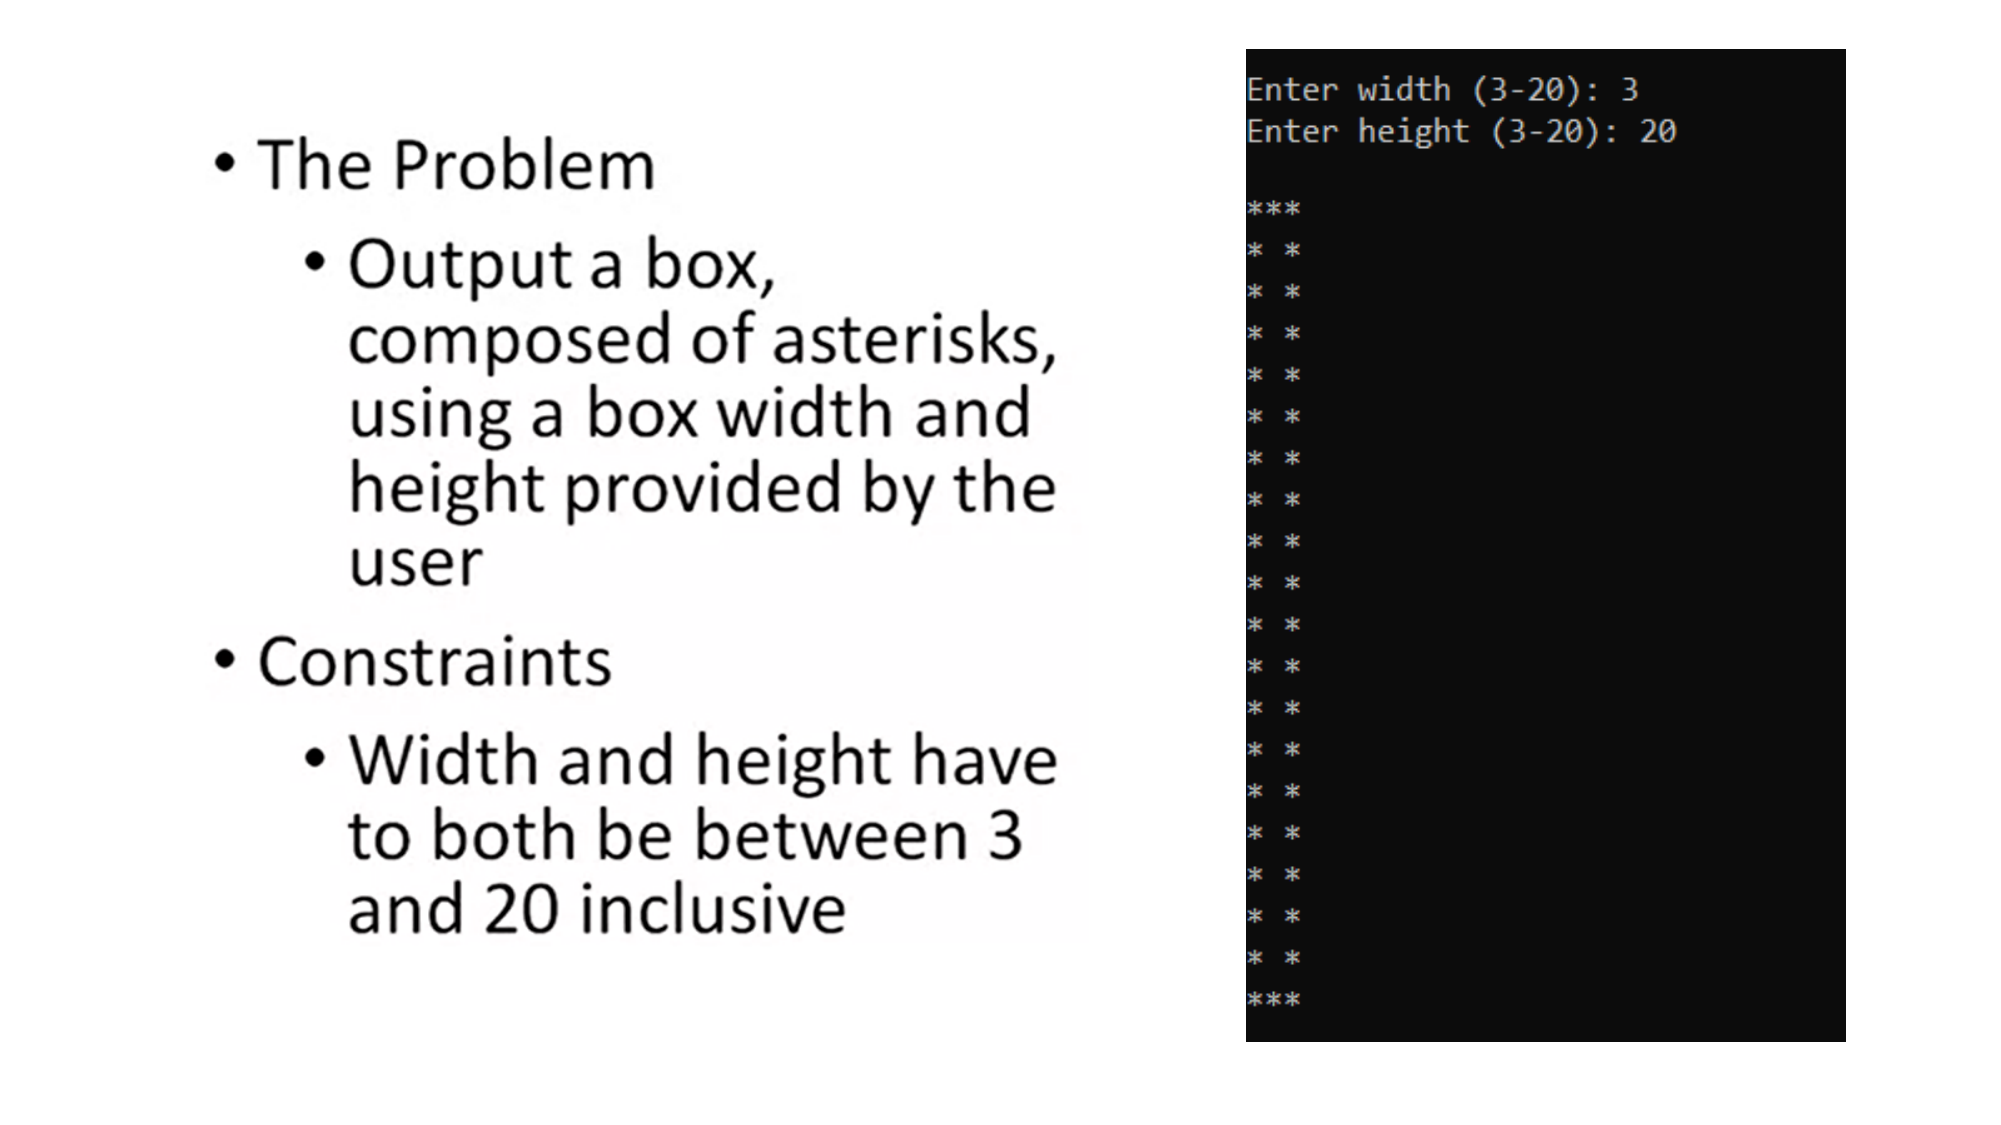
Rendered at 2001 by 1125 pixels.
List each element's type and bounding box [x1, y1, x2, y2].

picture [188, 49, 1089, 1008]
picture [1246, 49, 1846, 1042]
